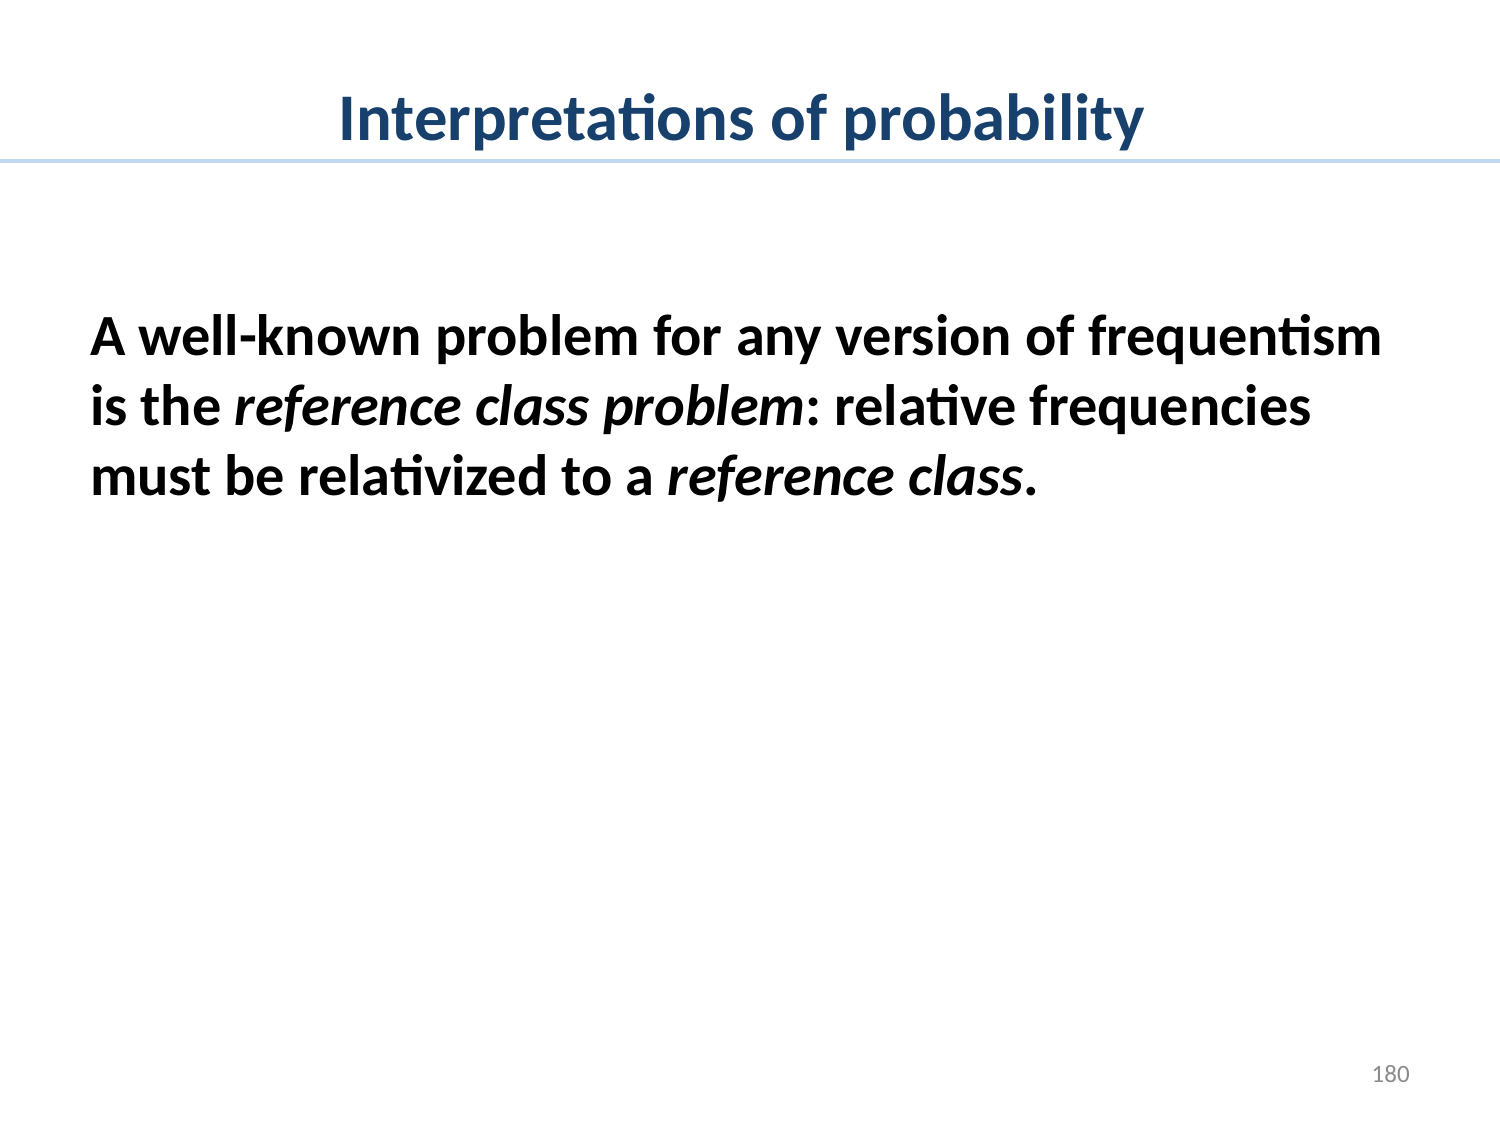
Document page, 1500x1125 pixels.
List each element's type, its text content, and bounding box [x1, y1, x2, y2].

slide_number 180 [1074, 1042, 1425, 1103]
title Interpretations of probability [75, 45, 1425, 161]
list A well-known problem for any version of frequentism is the reference class problem: relative frequencies must be relativized to a reference class. [75, 208, 1425, 1005]
